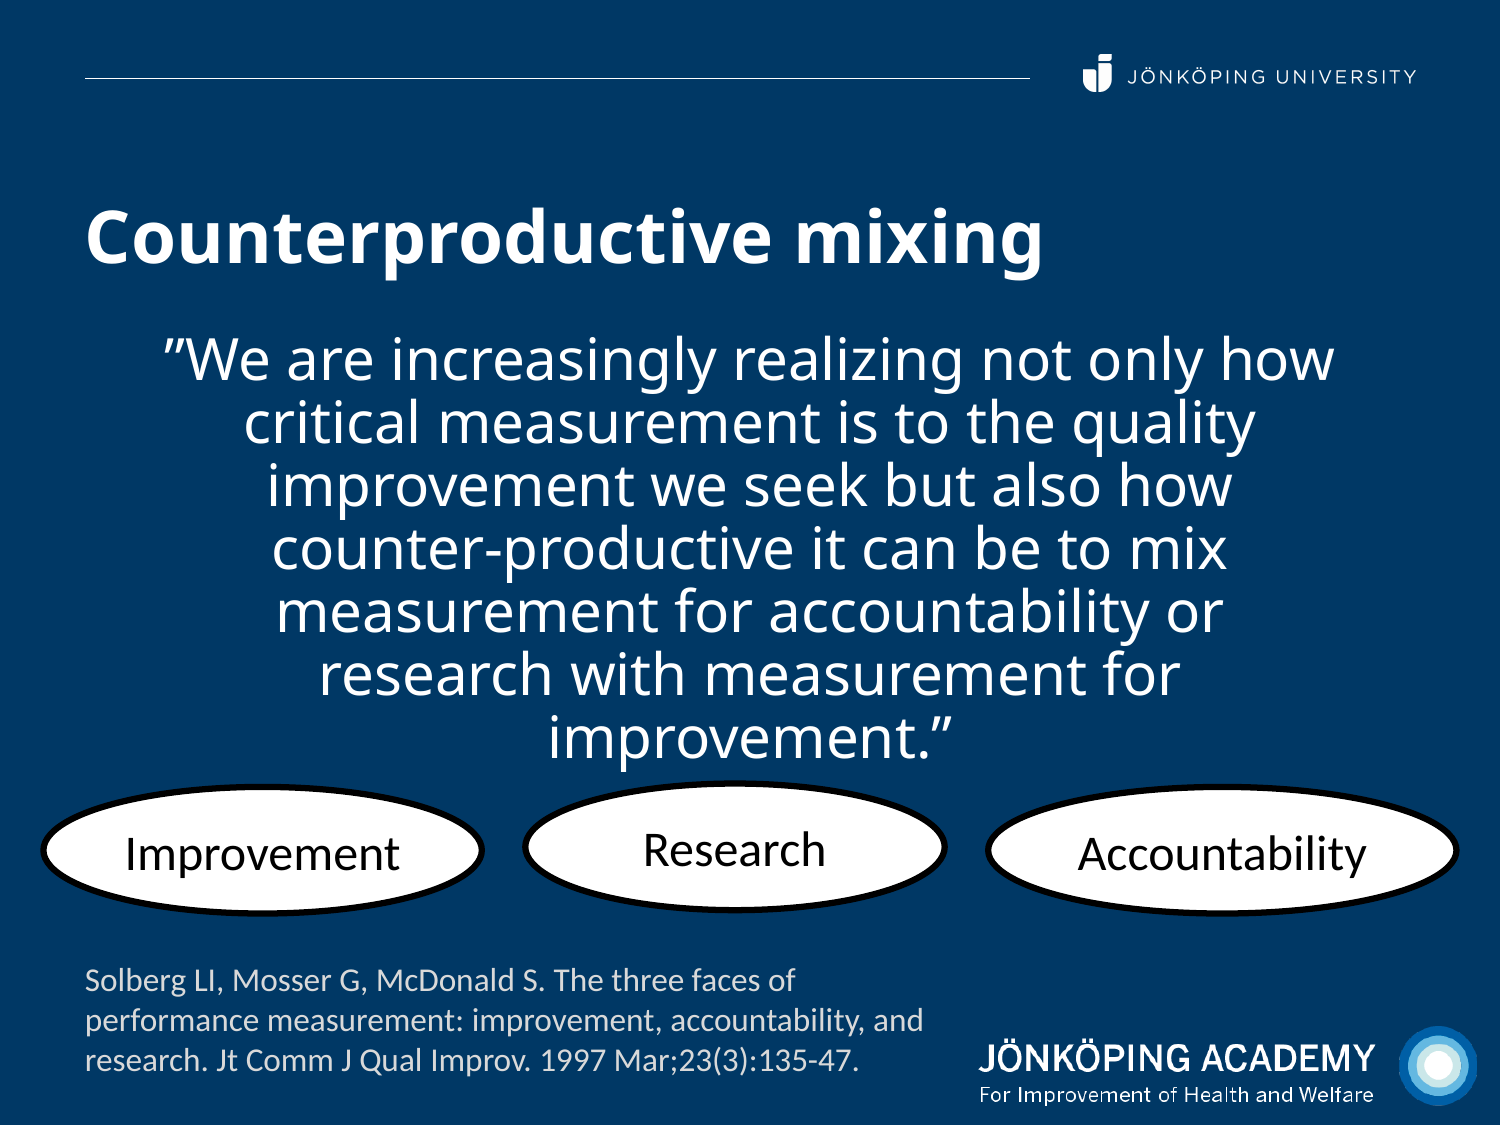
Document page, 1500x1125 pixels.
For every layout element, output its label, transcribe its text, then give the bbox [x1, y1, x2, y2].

list ”We are increasingly realizing not only how critical measurement is to the quality improvement we seek but also how counter-productive it can be to mix measurement for accountability or research with measurement for improvement.” [139, 323, 1361, 860]
picture [977, 1026, 1477, 1106]
picture [1083, 54, 1416, 92]
title Counterproductive mixing [70, 193, 1155, 318]
text_box Accountability [987, 785, 1458, 915]
text_box Improvement [42, 785, 483, 915]
text_box Solberg LI, Mosser G, McDonald S. The three faces of performance measurement: improvement, accountability, and research. Jt Comm J Qual Improv. 1997 Mar;23(3):135-47. [70, 950, 950, 1086]
text_box Research [524, 782, 946, 912]
